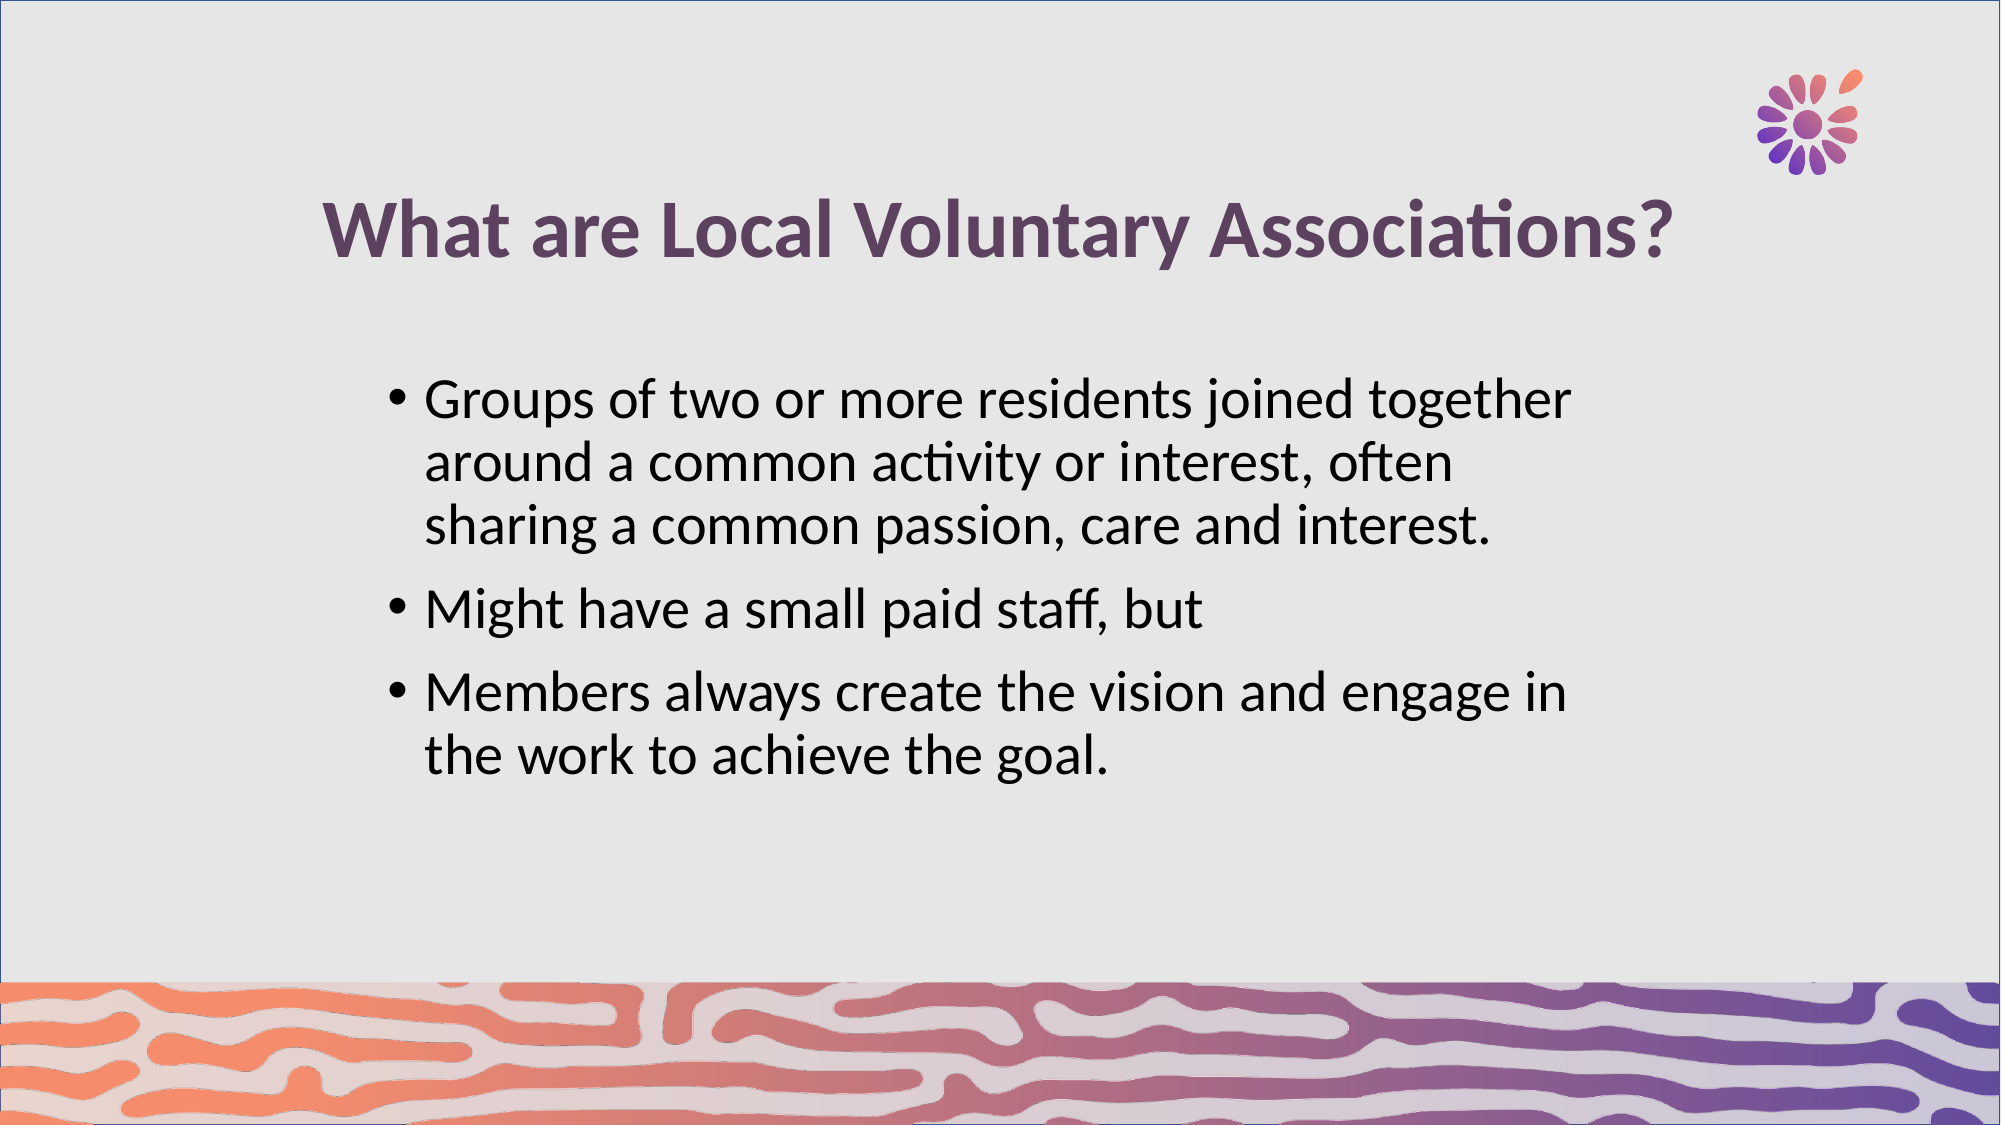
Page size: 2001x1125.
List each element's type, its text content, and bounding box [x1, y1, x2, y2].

picture [0, 982, 2000, 1125]
text_box Groups of two or more residents joined together around a common activity or interest, often sharing a common passion, care and interest. Might have a small paid staff, but Members always create the vision and engage in the work to achieve the goal. [372, 361, 1628, 1074]
title What are Local Voluntary Associations? [249, 121, 1750, 341]
picture [1757, 69, 1863, 175]
